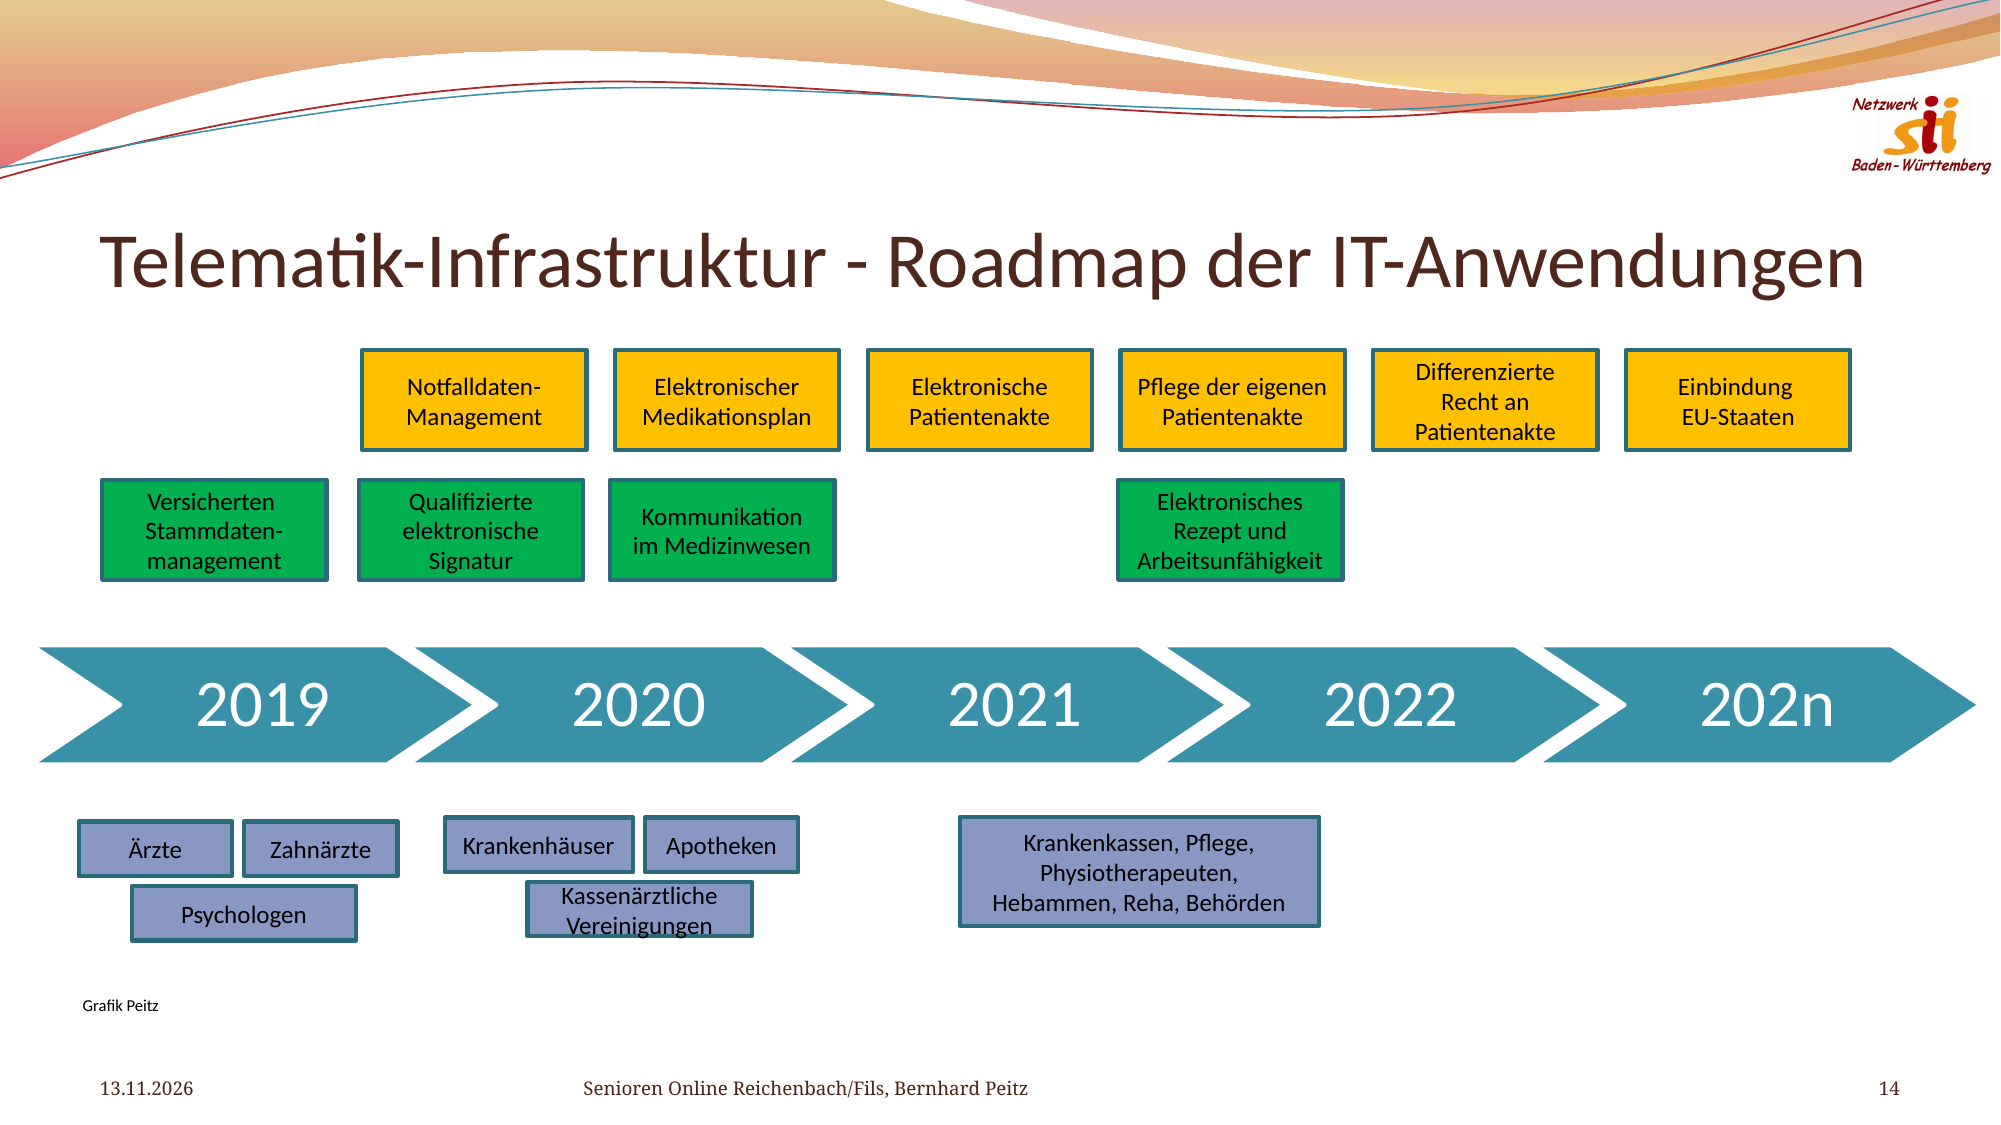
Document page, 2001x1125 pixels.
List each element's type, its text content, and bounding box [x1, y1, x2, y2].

text_box 2021 [781, 643, 1231, 767]
footer Senioren Online Reichenbach/Fils, Bernhard Peitz [583, 1042, 1317, 1103]
text_box Kassenärztliche Vereinigungen [525, 880, 754, 938]
text_box Differenzierte Recht an Patientenakte [1371, 348, 1600, 452]
slide_number 14 [1733, 1042, 1900, 1103]
text_box Einbindung EU-Staaten [1624, 348, 1852, 452]
text_box 2019 [29, 643, 478, 767]
text_box Kommunikation im Medizinwesen [608, 478, 837, 582]
text_box 202n [1533, 643, 1983, 767]
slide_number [99, 1042, 567, 1103]
text_box Zahnärzte [242, 819, 400, 878]
text_box 2022 [1157, 643, 1607, 767]
text_box Grafik Peitz [68, 987, 174, 1023]
text_box Elektronisches Rezept und Arbeitsunfähigkeit [1116, 478, 1345, 582]
text_box Apotheken [643, 815, 800, 874]
text_box Elektronischer Medikationsplan [613, 348, 841, 452]
text_box Elektronische Patientenakte [866, 348, 1094, 452]
text_box 2020 [405, 643, 854, 767]
text_box Qualifizierte elektronische Signatur [357, 478, 585, 582]
title Telematik-Infrastruktur - Roadmap der IT-Anwendungen [99, 115, 1900, 303]
text_box Notfalldaten-Management [360, 348, 589, 452]
text_box Psychologen [130, 884, 358, 943]
text_box Versicherten Stammdaten-management [100, 478, 329, 582]
text_box Krankenhäuser [443, 815, 635, 874]
text_box Krankenkassen, Pflege, Physiotherapeuten, Hebammen, Reha, Behörden [958, 815, 1321, 928]
text_box Pflege der eigenen Patientenakte [1118, 348, 1347, 452]
text_box Ärzte [77, 819, 234, 878]
picture [1850, 93, 1993, 176]
